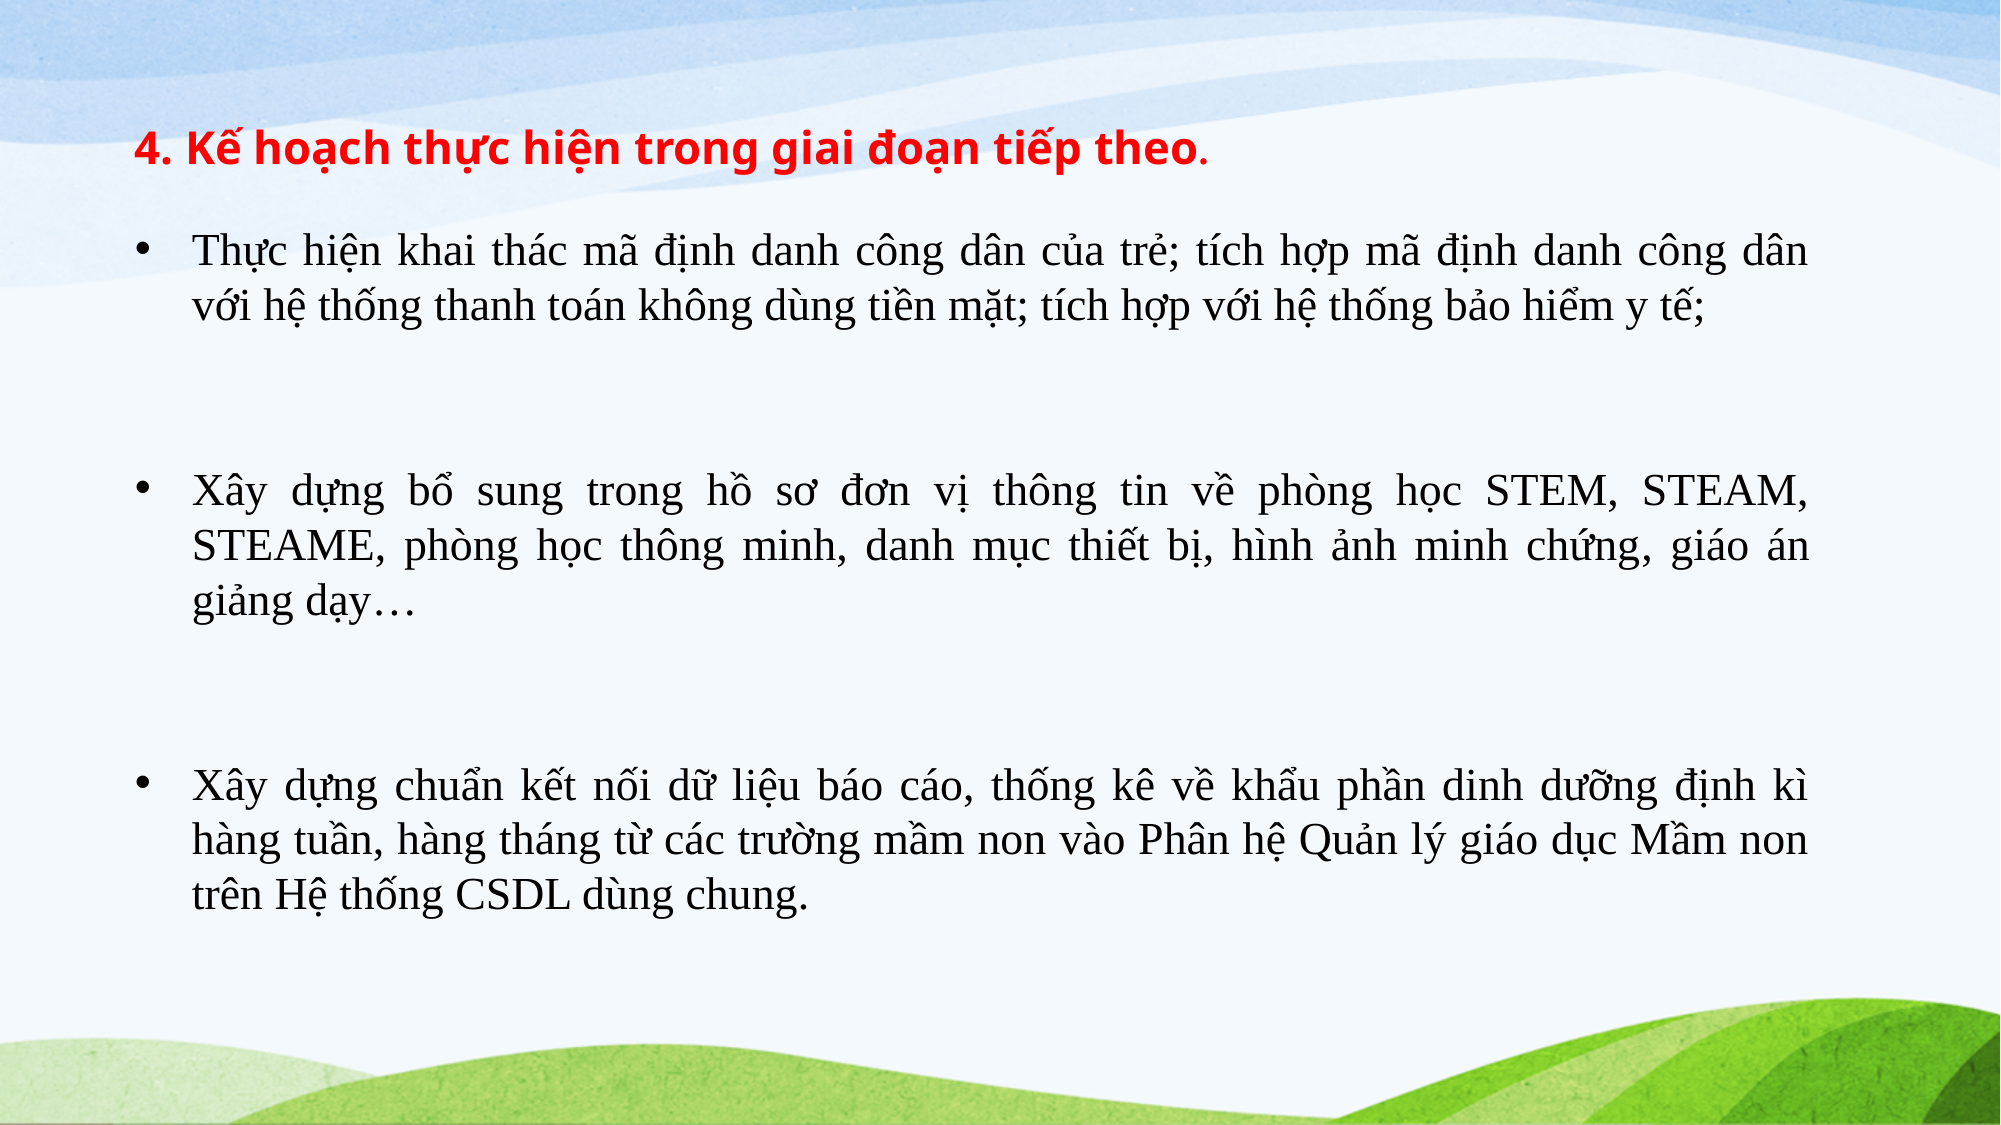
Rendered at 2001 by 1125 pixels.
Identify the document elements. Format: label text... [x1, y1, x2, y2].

title 4. Kế hoạch thực hiện trong giai đoạn tiếp theo. [119, 117, 1773, 212]
list Thực hiện khai thác mã định danh công dân của trẻ; tích hợp mã định danh công dân với hệ thống thanh toán không dùng tiền mặt; tích hợp với hệ thống bảo hiểm y tế; Xây dựng bổ sung trong hồ sơ đơn vị thông tin về phòng học STEM, STEAM, STEAME, phòng học thông minh, danh mục thiết bị, hình ảnh minh chứng, giáo án giảng dạy… Xây dựng chuẩn kết nối dữ liệu báo cáo, thống kê về khẩu phần dinh dưỡng định kì hàng tuần, hàng tháng từ các trường mầm non vào Phân hệ Quản lý giáo dục Mầm non trên Hệ thống CSDL dùng chung. [119, 212, 1825, 1050]
picture [0, 0, 2001, 1125]
